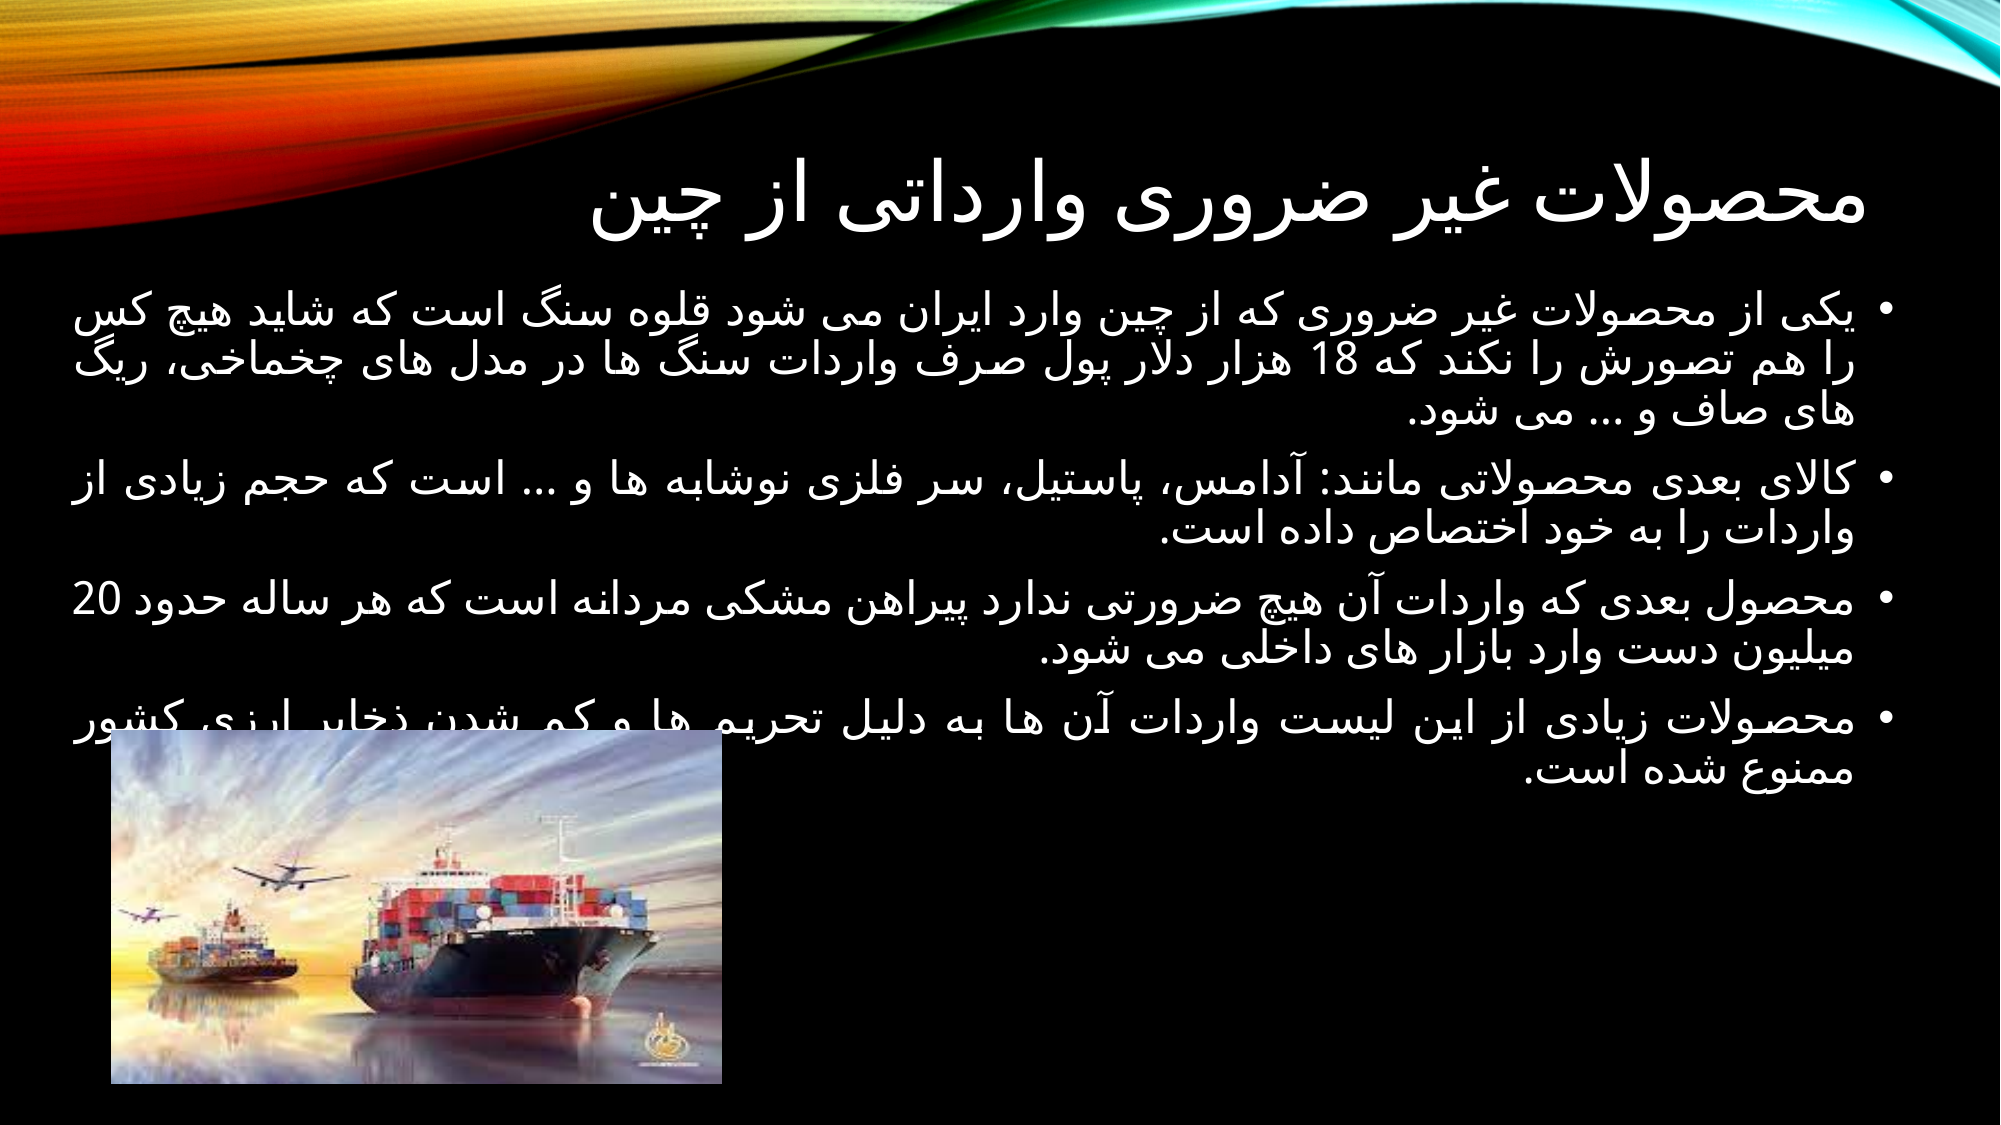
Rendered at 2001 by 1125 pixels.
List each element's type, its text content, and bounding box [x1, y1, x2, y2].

picture [0, 0, 2000, 237]
list یکی از محصولات غیر ضروری که از چین وارد ایران می شود قلوه سنگ است که شاید هیچ کس را هم تصورش را نکند که 18 هزار دلار پول صرف واردات سنگ ها در مدل های چخماخی، ریگ های صاف و … می شود. کالای بعدی محصولاتی مانند: آدامس، پاستیل، سر فلزی نوشابه ها و … است که حجم زیادی از واردات را به خود اختصاص داده است. محصول بعدی که واردات آن هیچ ضرورتی ندارد پیراهن مشکی مردانه است که هر ساله حدود 20 میلیون دست وارد بازار های داخلی می شود. محصولات زیادی از این لیست واردات آن ها به دلیل تحریم ها و کم شدن ذخایر ارزی کشور ممنوع شده است. [56, 278, 1910, 939]
title محصولات غیر ضروری وارداتی از چین [474, 88, 1888, 278]
picture [111, 730, 722, 1084]
